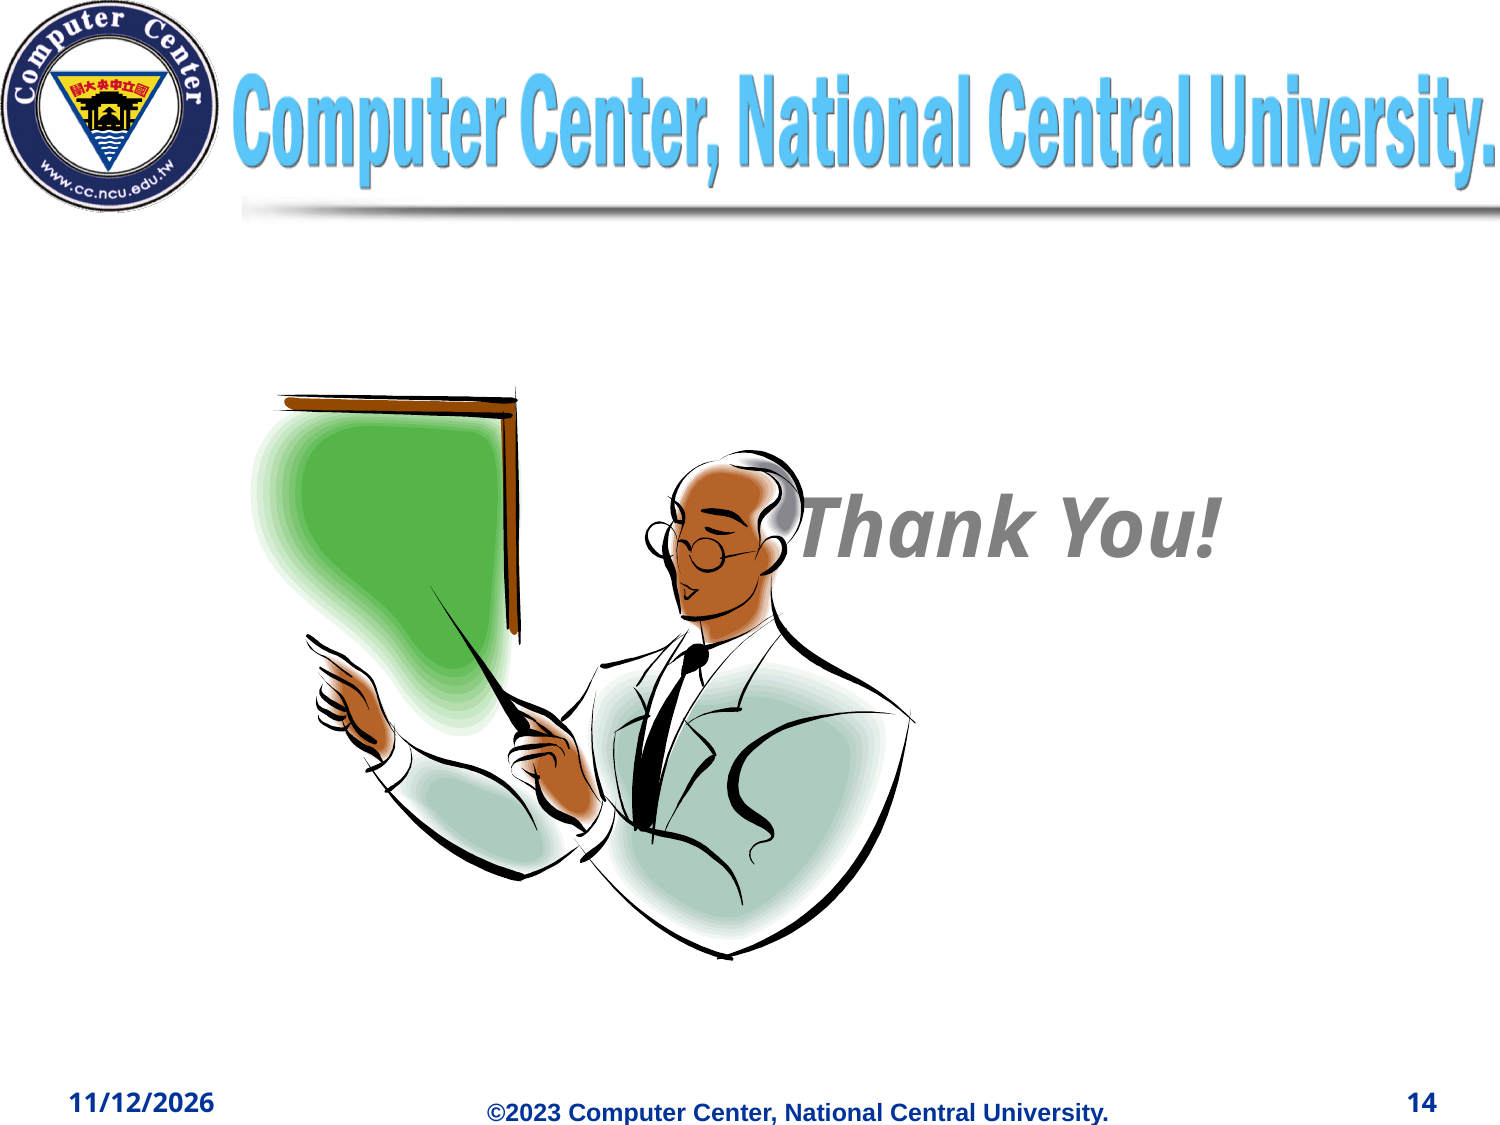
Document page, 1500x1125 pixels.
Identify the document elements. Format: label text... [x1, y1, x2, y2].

text_box Thank You! [916, 467, 1430, 581]
picture [0, 0, 219, 219]
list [230, 30, 1500, 374]
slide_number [53, 1078, 366, 1125]
slide_number 14 [1139, 1078, 1453, 1125]
picture [242, 385, 916, 962]
